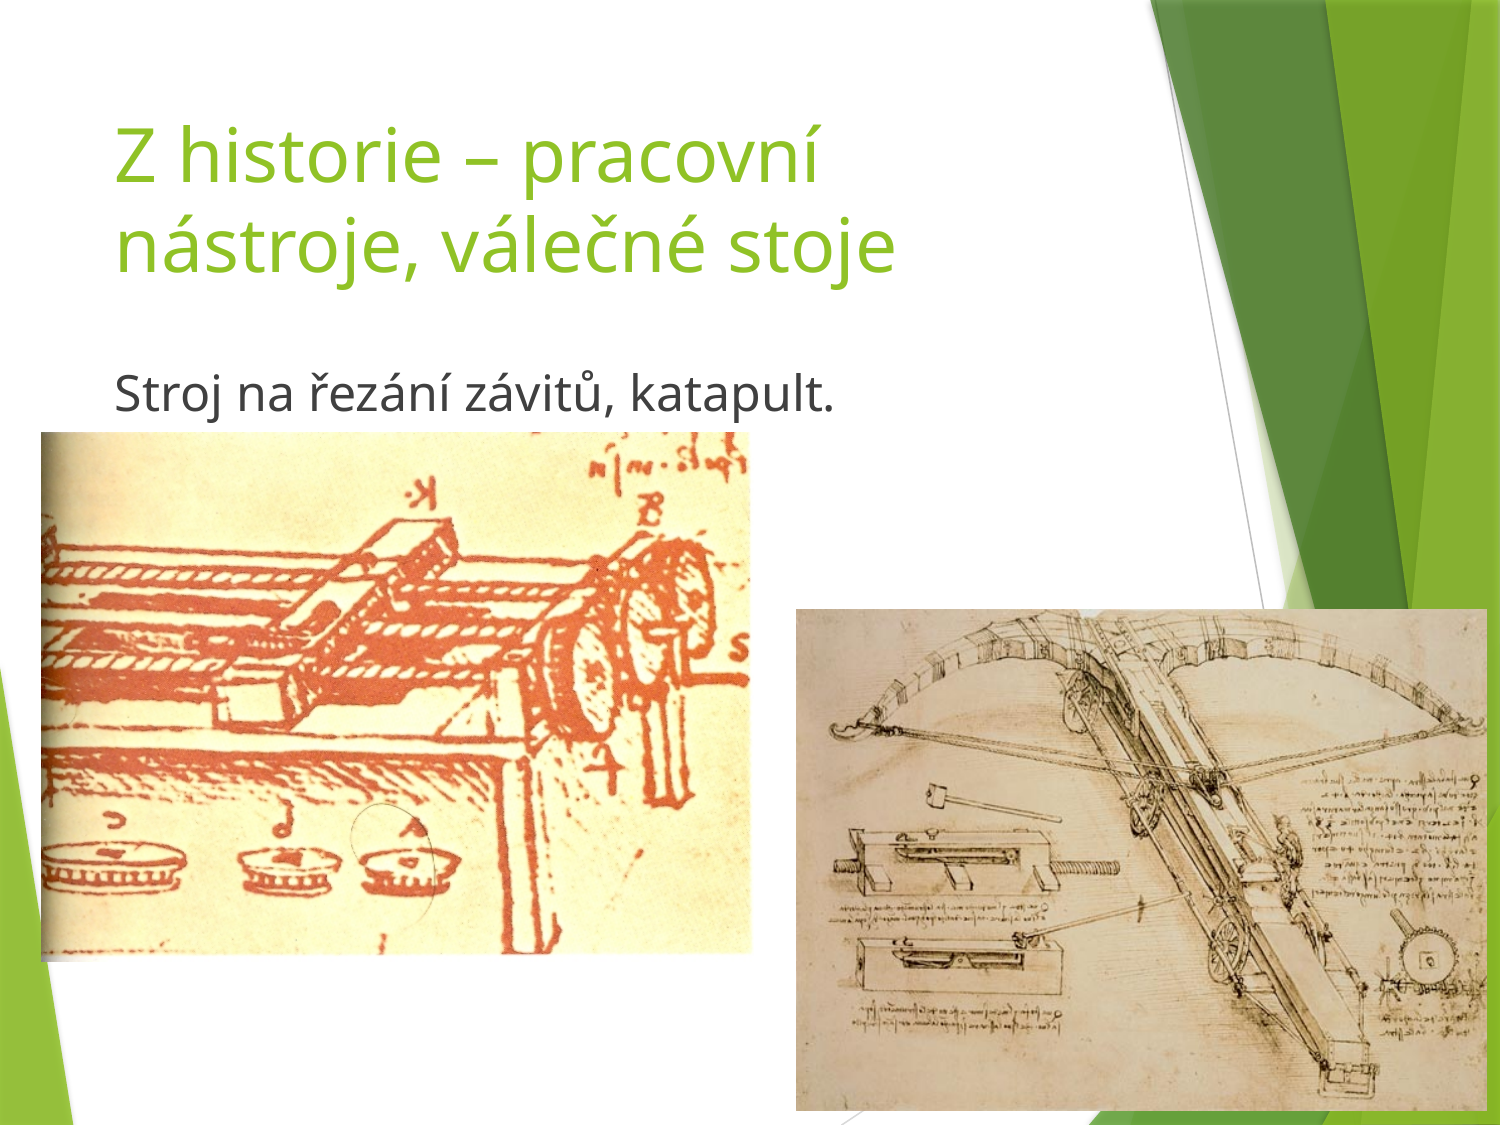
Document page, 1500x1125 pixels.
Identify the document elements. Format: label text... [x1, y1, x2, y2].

picture [40, 432, 755, 963]
picture [795, 609, 1487, 1111]
title Z historie – pracovní nástroje, válečné stoje [99, 99, 1142, 317]
list Stroj na řezání závitů, katapult. [99, 354, 1142, 992]
